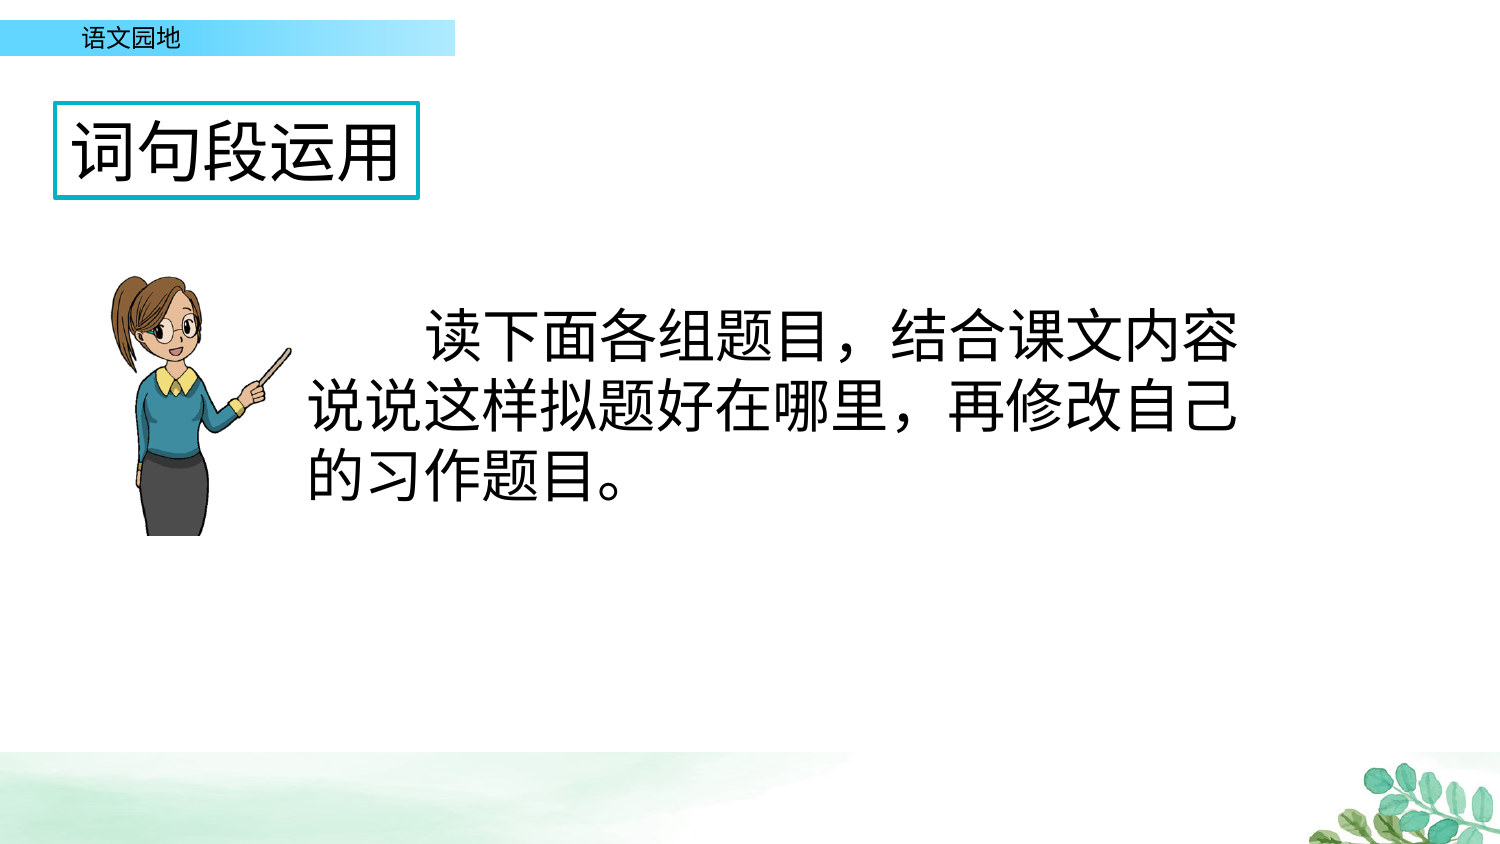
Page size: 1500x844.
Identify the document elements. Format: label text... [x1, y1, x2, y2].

picture [110, 275, 293, 536]
picture [1198, 752, 1500, 844]
picture [0, 752, 1117, 844]
text_box 读下面各组题目，结合课文内容说说这样拟题好在哪里，再修改自己的习作题目。 [296, 292, 1259, 517]
text_box 词句段运用 [53, 101, 420, 200]
